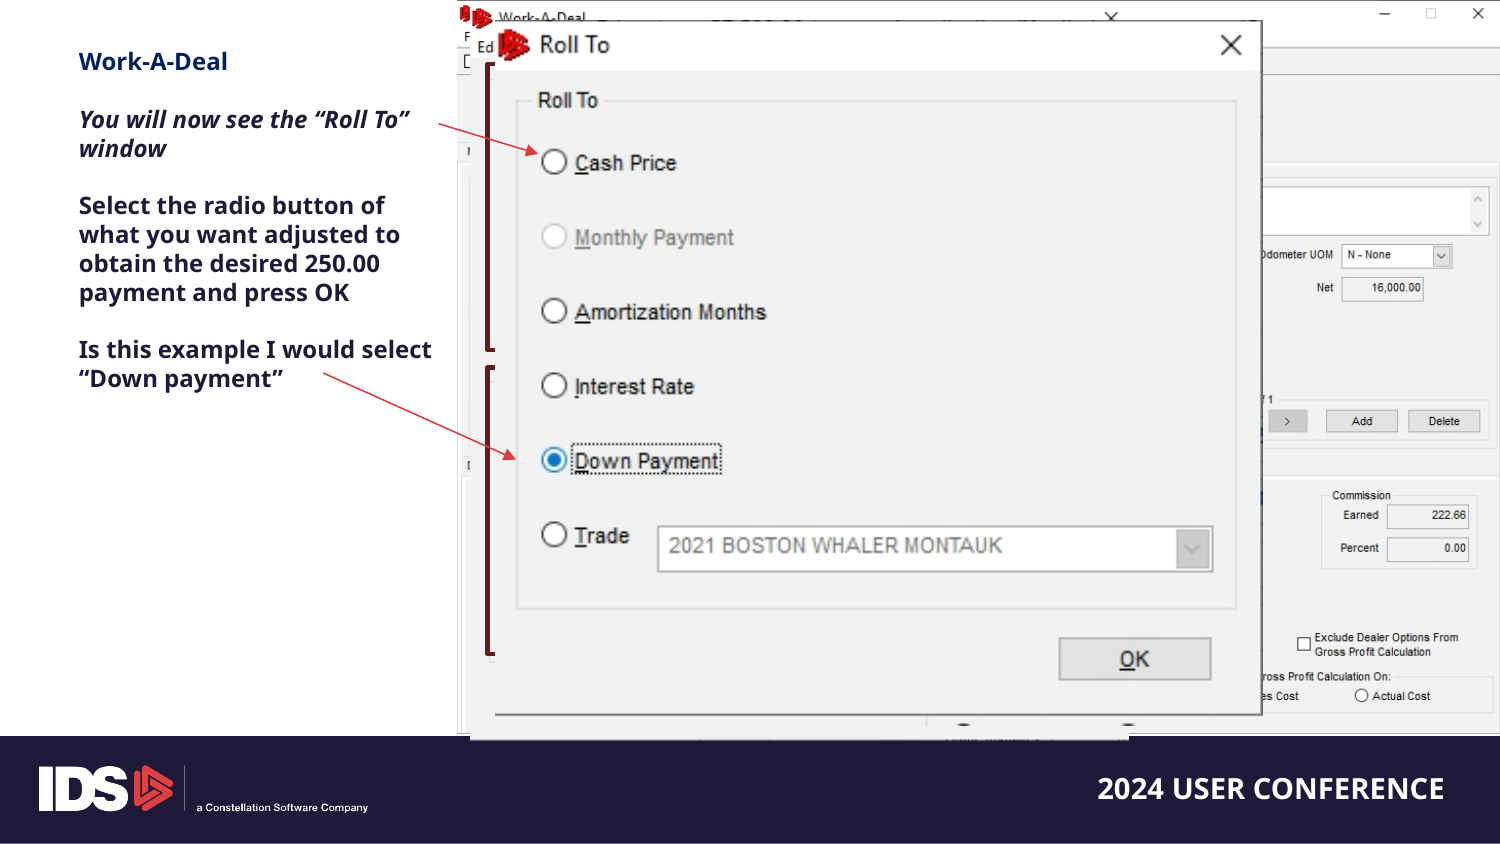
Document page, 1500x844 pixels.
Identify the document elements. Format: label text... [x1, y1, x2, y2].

list Work-A-Deal You will now see the “Roll To” window Select the radio button of what you want adjusted to obtain the desired 250.00 payment and press OK Is this example I would select “Down payment” [63, 31, 458, 812]
picture [39, 765, 368, 813]
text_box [322, 372, 517, 460]
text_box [438, 123, 539, 155]
picture [457, 0, 1500, 741]
